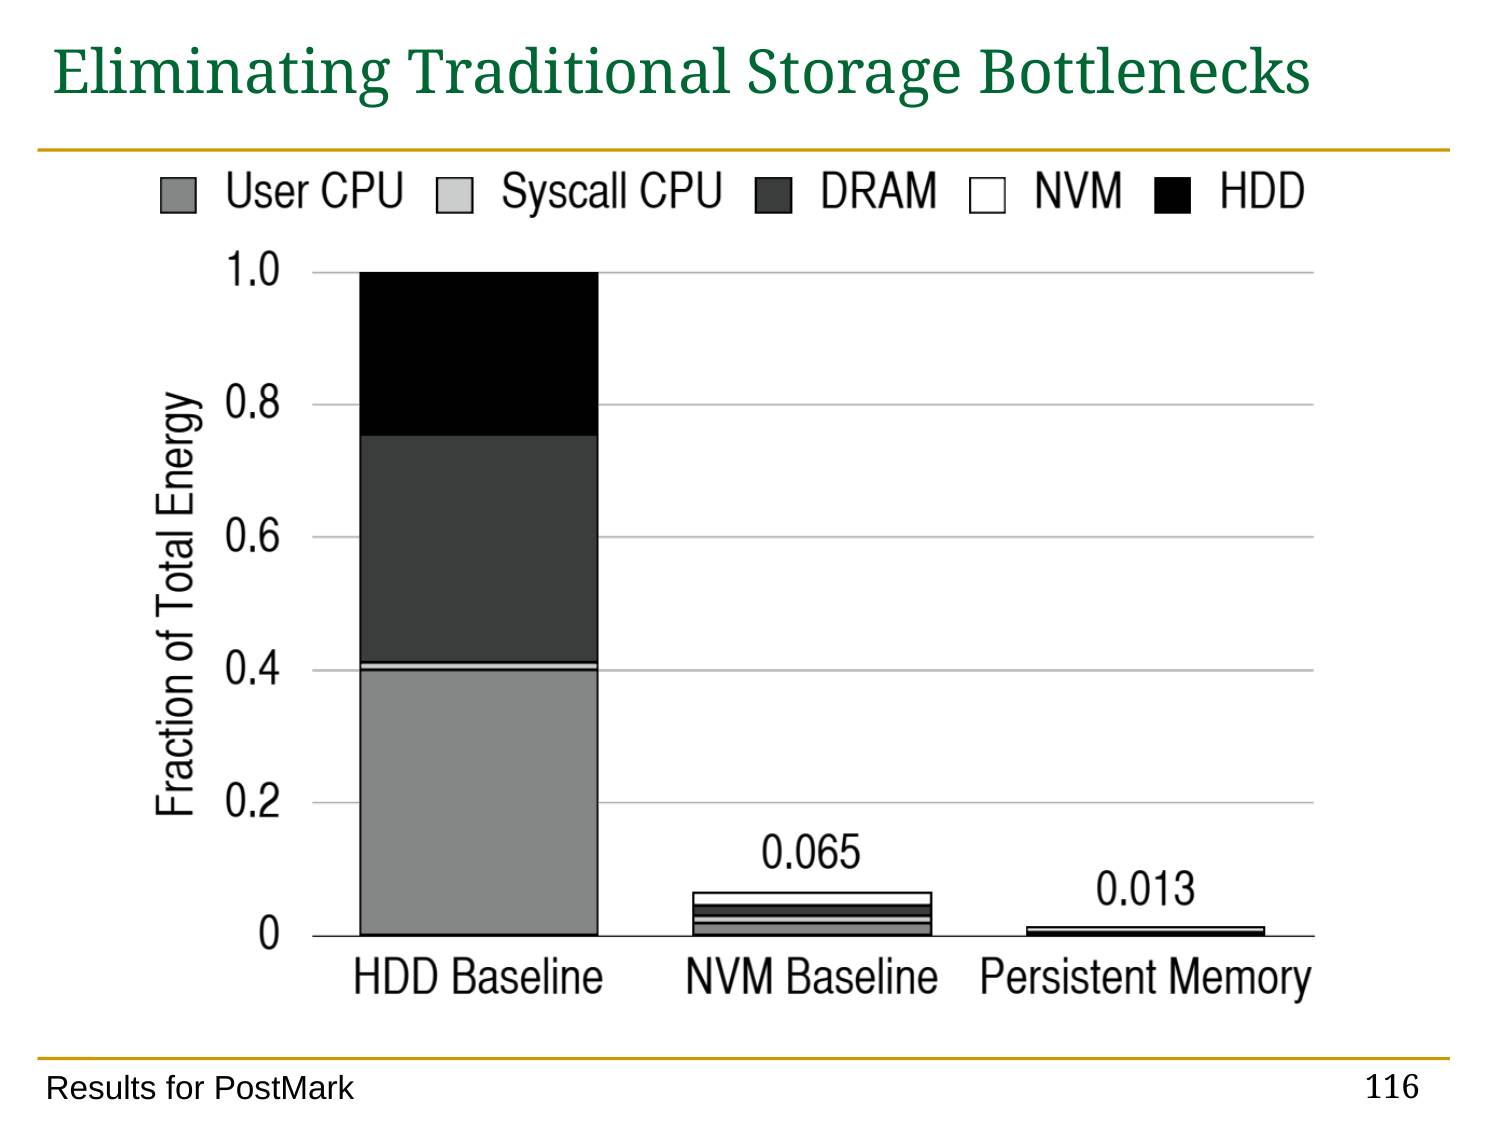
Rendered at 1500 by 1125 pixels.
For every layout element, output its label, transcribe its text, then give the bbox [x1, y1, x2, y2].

slide_number 116 [1084, 1056, 1436, 1118]
text_box Results for PostMark [30, 1058, 370, 1114]
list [37, 148, 1451, 1047]
title Eliminating Traditional Storage Bottlenecks [37, 24, 1451, 148]
